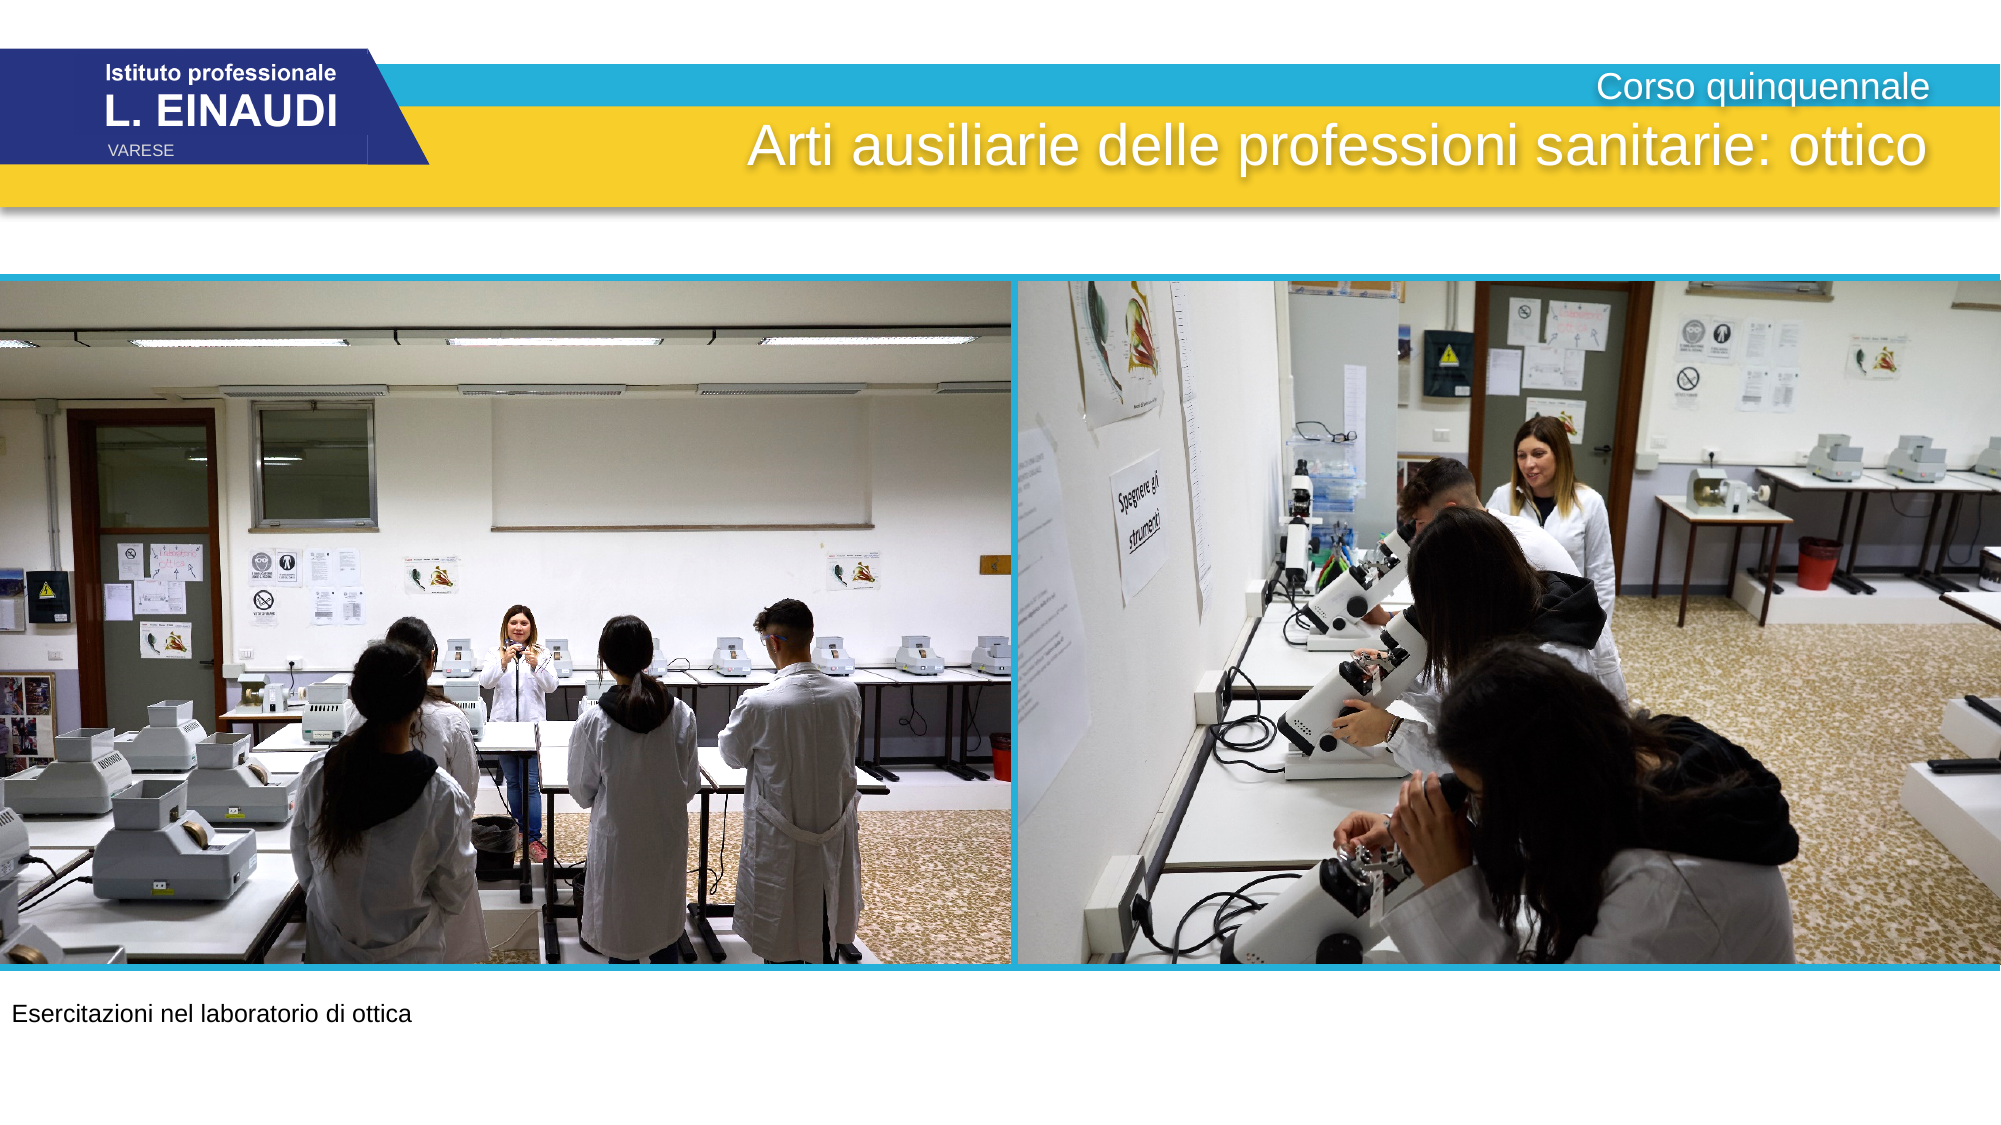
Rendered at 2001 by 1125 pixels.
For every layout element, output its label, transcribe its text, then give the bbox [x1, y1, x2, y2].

picture [74, 54, 369, 135]
text_box Esercitazioni nel laboratorio di ottica [0, 990, 863, 1036]
picture [0, 280, 2001, 965]
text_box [0, 48, 2000, 208]
